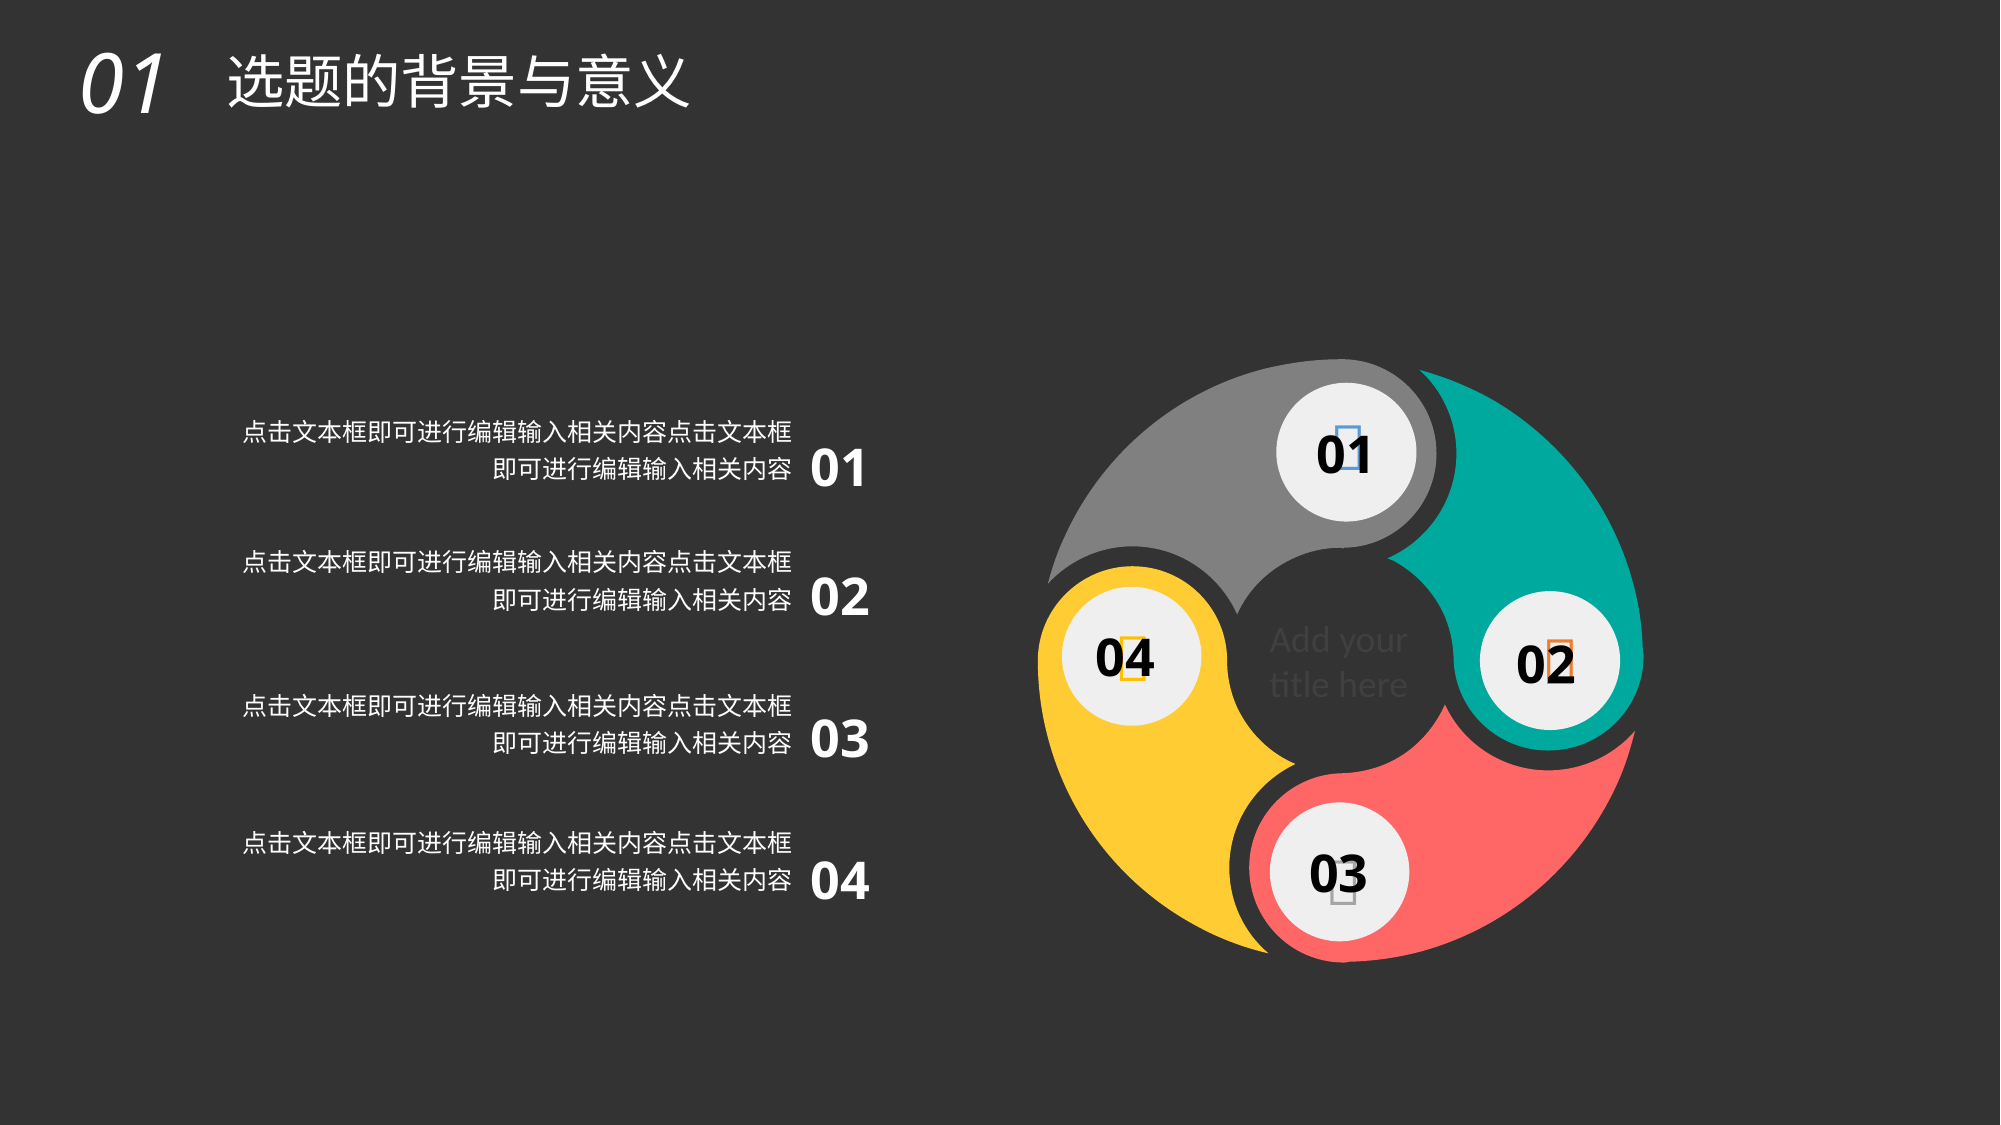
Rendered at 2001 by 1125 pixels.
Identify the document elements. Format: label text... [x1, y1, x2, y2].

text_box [1037, 359, 1644, 963]
text_box 03 [787, 698, 894, 776]
text_box 点击文本框即可进行编辑输入相关内容点击文本框即可进行编辑输入相关内容 [225, 532, 808, 622]
text_box 01 [22, 22, 226, 138]
text_box 点击文本框即可进行编辑输入相关内容点击文本框即可进行编辑输入相关内容 [225, 675, 808, 766]
text_box 点击文本框即可进行编辑输入相关内容点击文本框即可进行编辑输入相关内容 [225, 812, 808, 902]
text_box 04 [787, 839, 894, 917]
text_box 选题的背景与意义 [226, 38, 866, 123]
text_box 01 [787, 427, 894, 505]
text_box 02 [787, 556, 894, 634]
text_box 点击文本框即可进行编辑输入相关内容点击文本框即可进行编辑输入相关内容 [225, 401, 808, 491]
